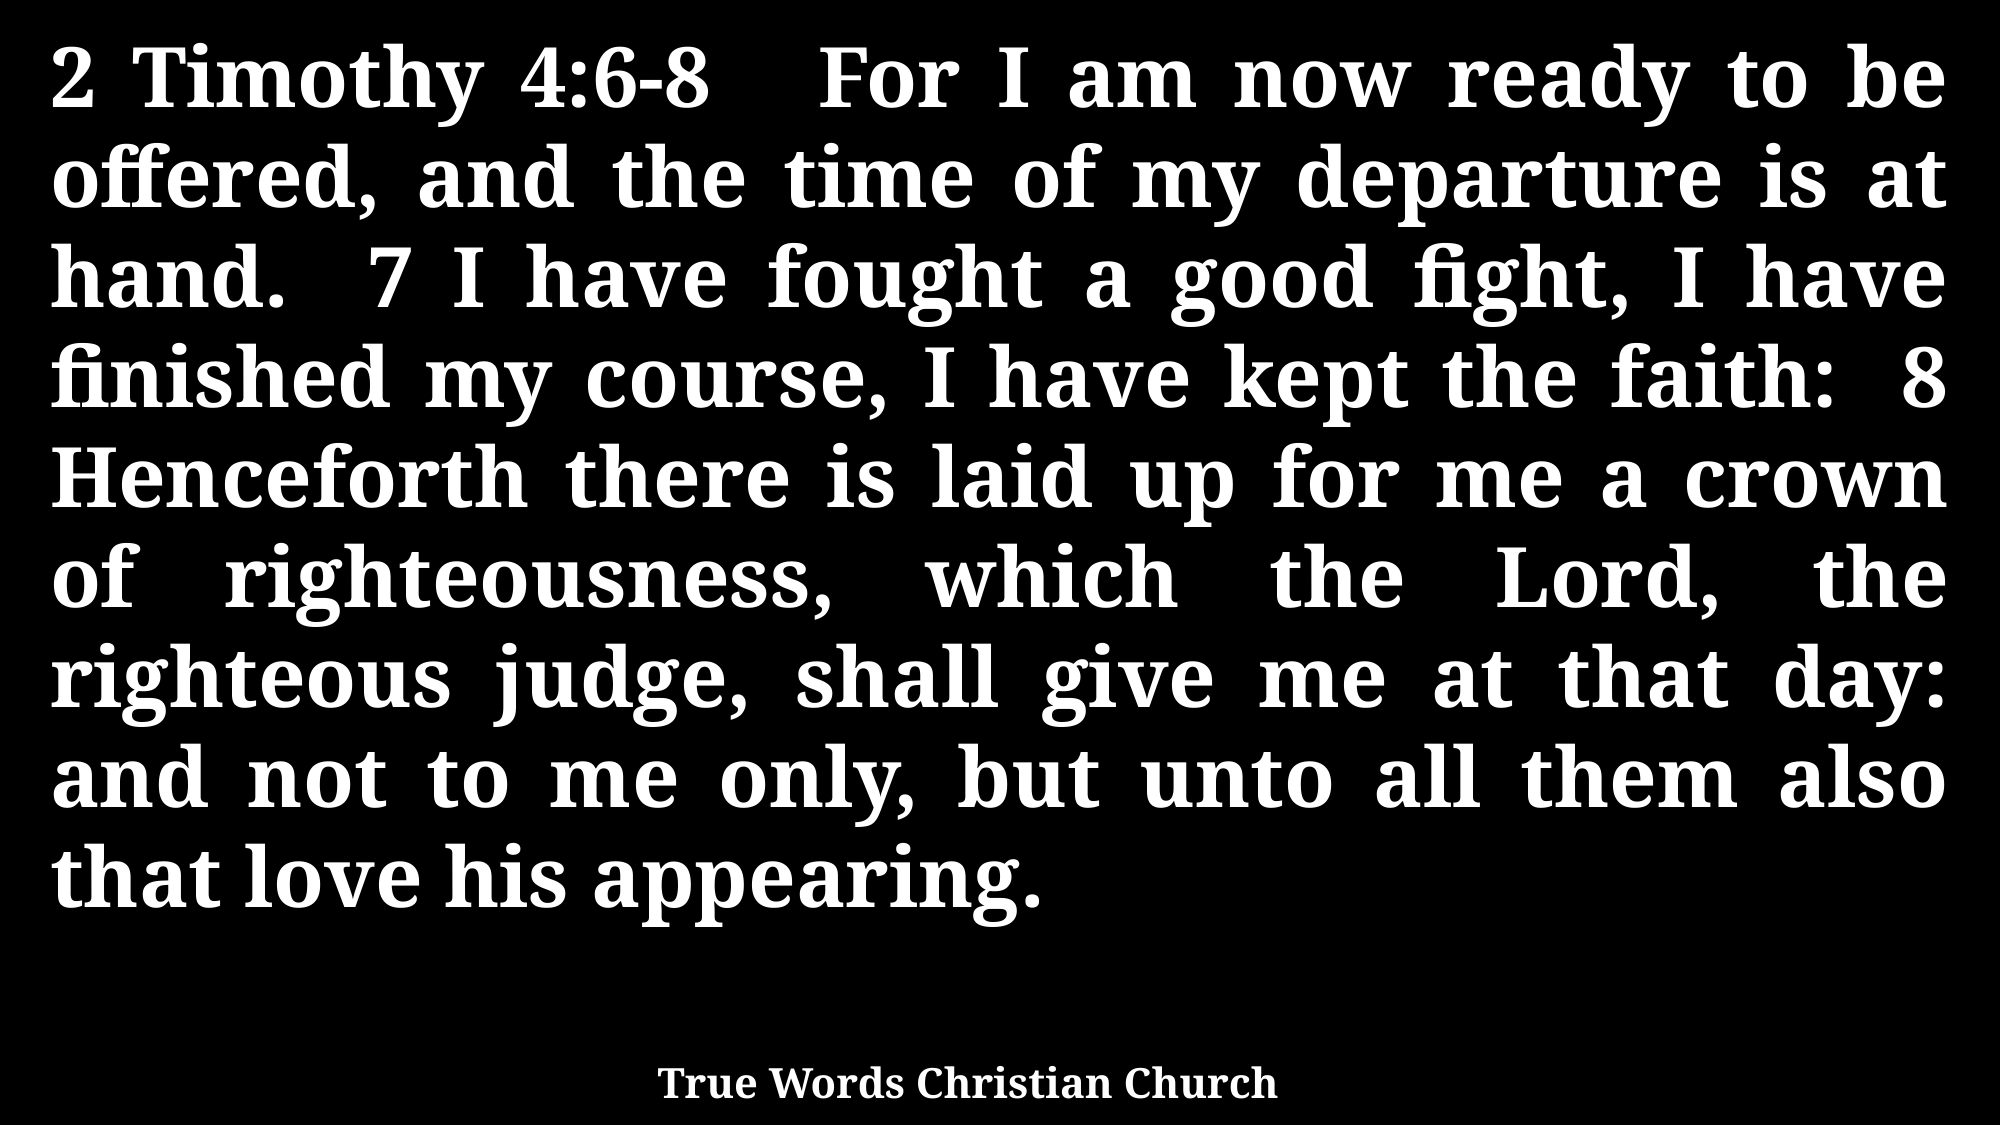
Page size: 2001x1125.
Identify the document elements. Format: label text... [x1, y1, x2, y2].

text_box 2 Timothy 4:6-8 For I am now ready to be offered, and the time of my departure is at hand. 7 I have fought a good fight, I have finished my course, I have kept the faith: 8 Henceforth there is laid up for me a crown of righteousness, which the Lord, the righteous judge, shall give me at that day: and not to me only, but unto all them also that love his appearing. [35, 16, 1965, 932]
text_box True Words Christian Church [642, 1049, 1294, 1114]
